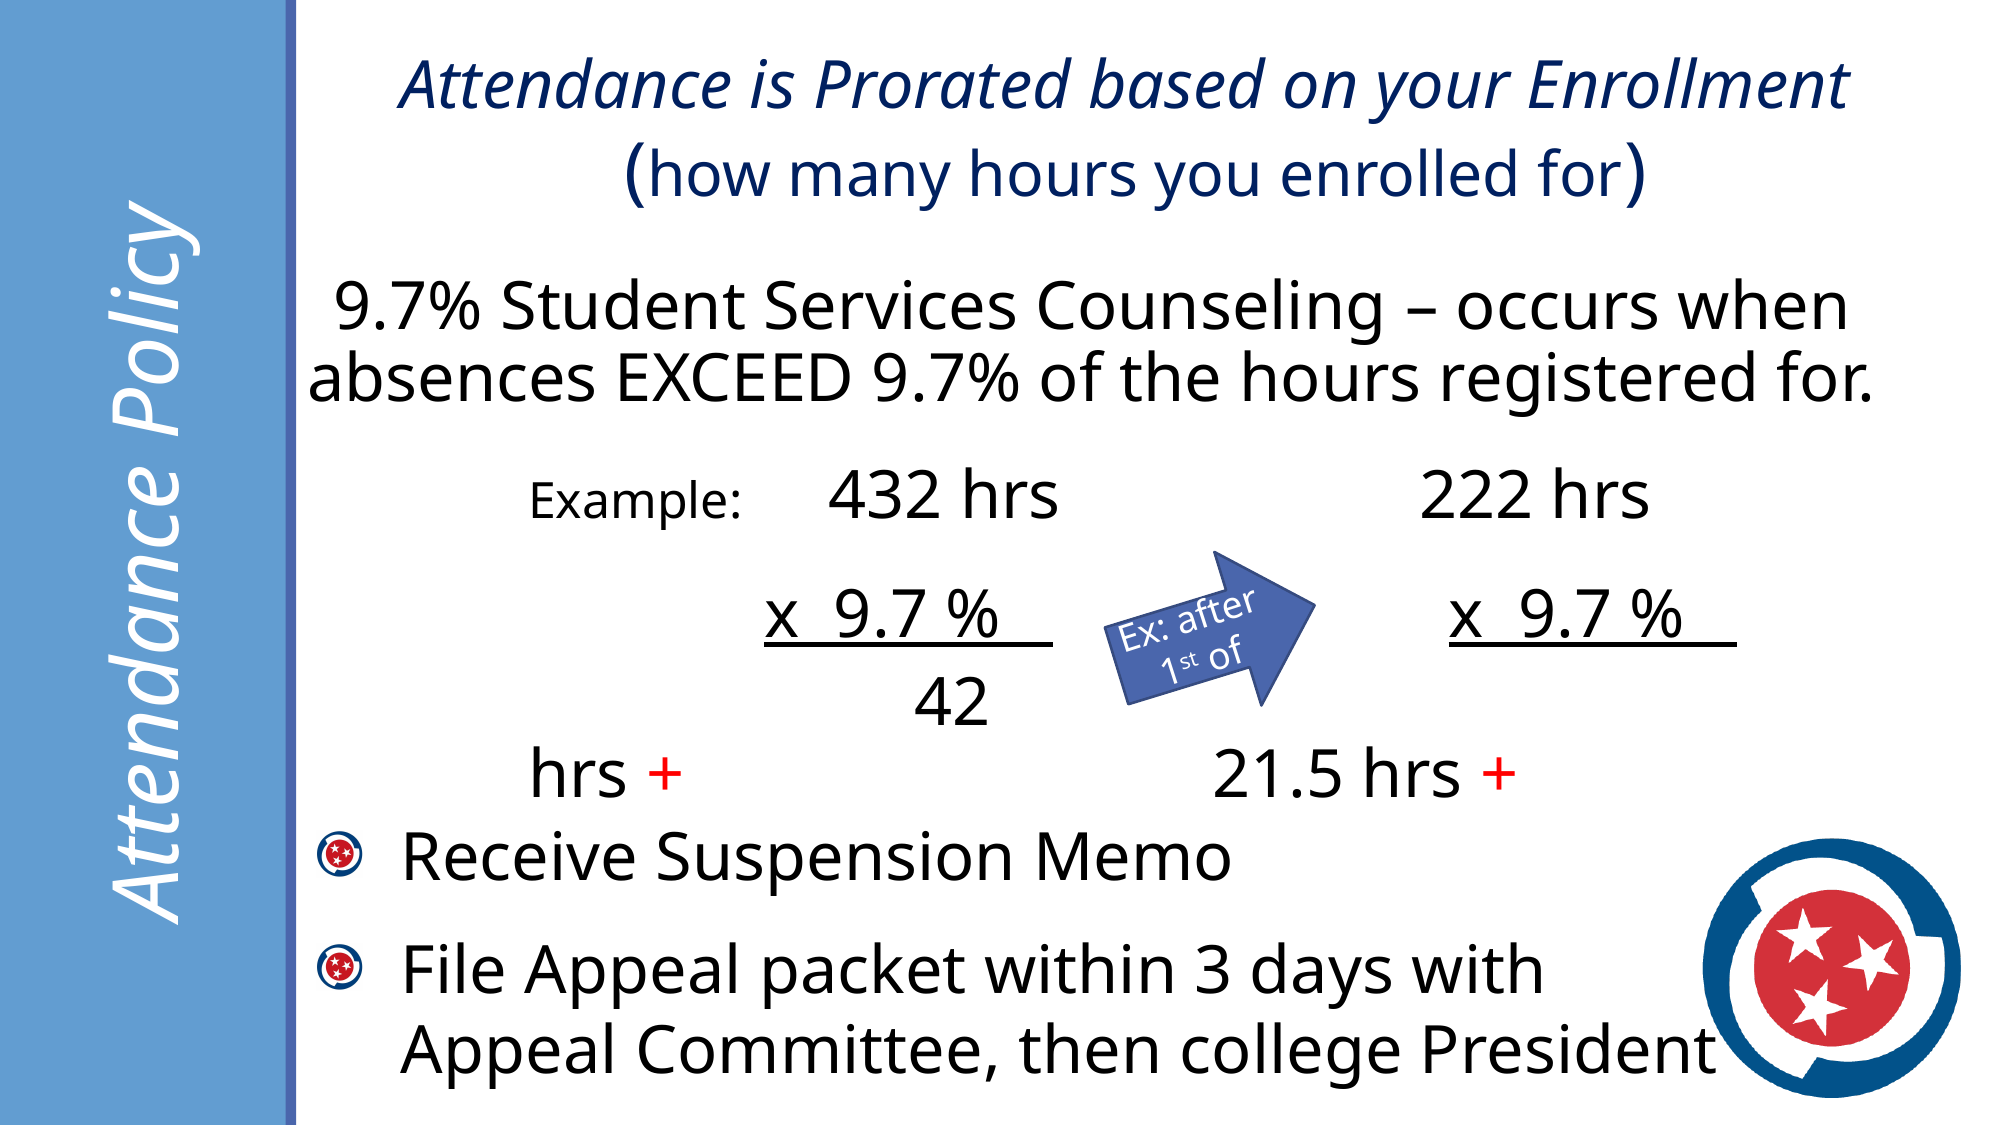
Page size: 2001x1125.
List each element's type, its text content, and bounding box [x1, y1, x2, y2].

picture [321, 830, 364, 878]
text_box 222 hrs x 9.7 % 21.5 hrs + [1197, 774, 1819, 820]
list Attendance is Prorated based on your Enrollment (how many hours you enrolled for) [301, 33, 1950, 1044]
text_box Receive Suspension Memo File Appeal packet within 3 days with Appeal Committee, then college President [301, 806, 1757, 1095]
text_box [289, 264, 1896, 765]
list Attendance Policy [92, 34, 321, 1091]
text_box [1092, 554, 1320, 717]
picture [321, 943, 364, 991]
picture [1695, 832, 1970, 1102]
